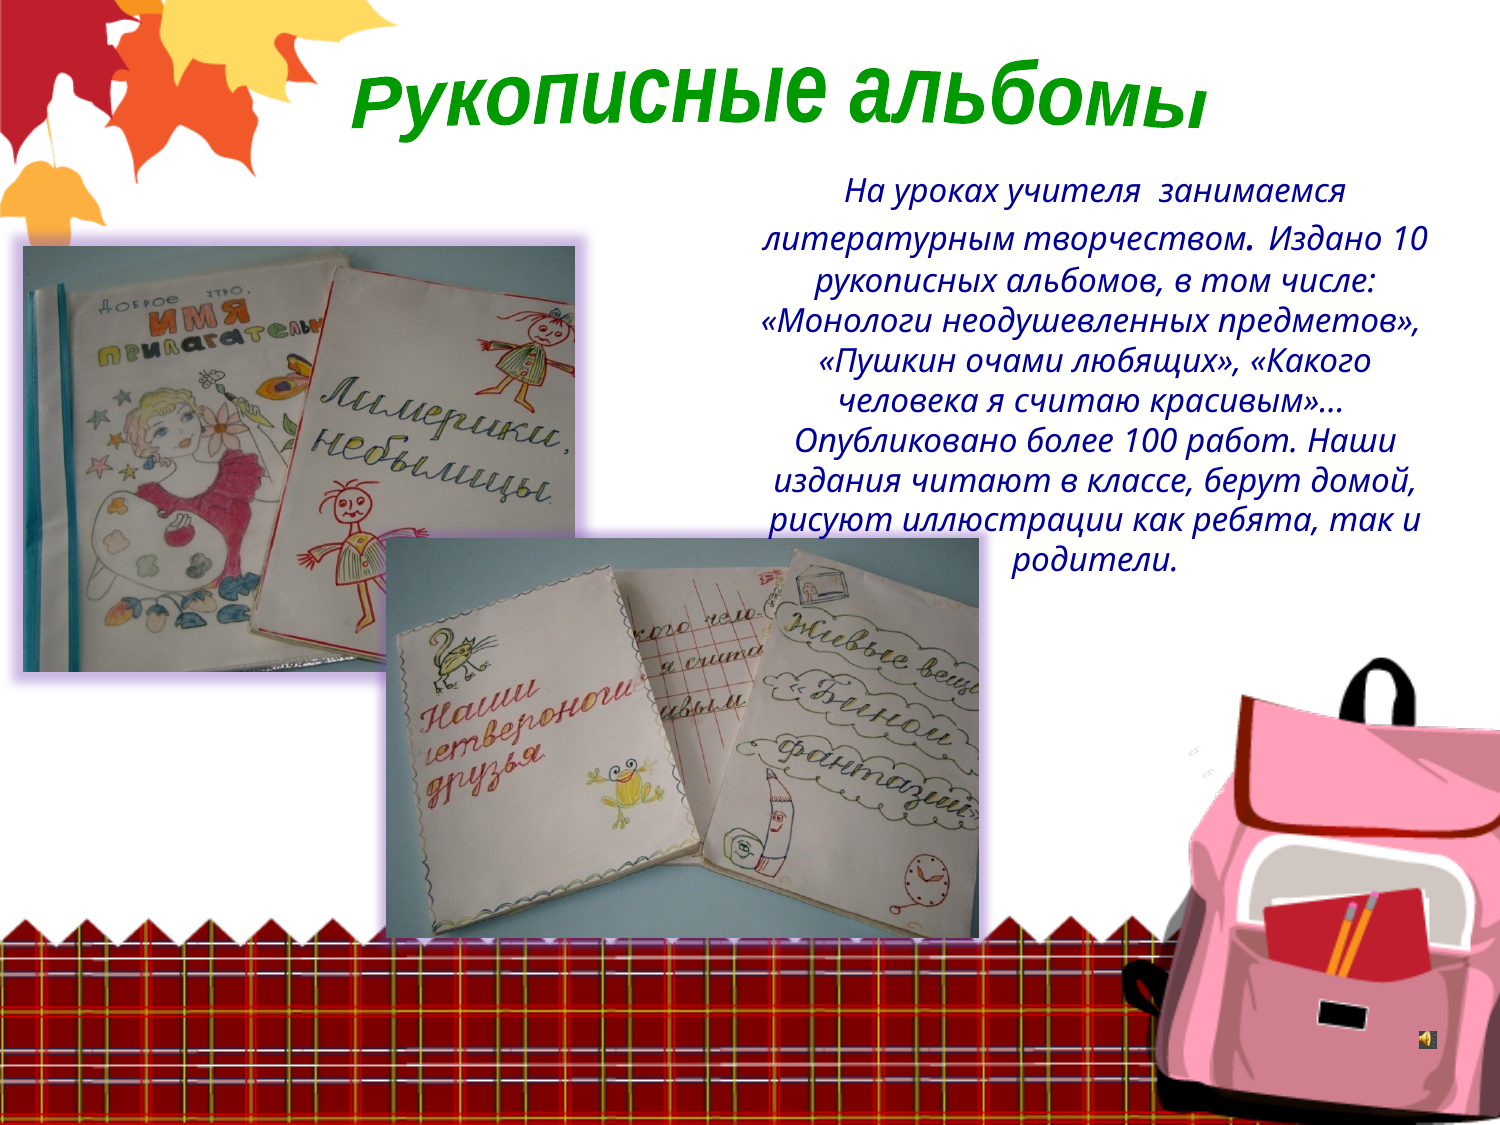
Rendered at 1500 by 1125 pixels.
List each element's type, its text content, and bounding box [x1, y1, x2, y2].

text_box На уроках учителя занимаемся литературным творчеством. Издано 10 рукописных альбомов, в том числе: «Монологи неодушевленных предметов», «Пушкин очами любящих», «Какого человека я считаю красивым»… Опубликовано более 100 работ. Наши издания читают в классе, берут домой, рисуют иллюстрации как ребята, так и родители. [738, 175, 1454, 586]
picture [0, 0, 1500, 1125]
